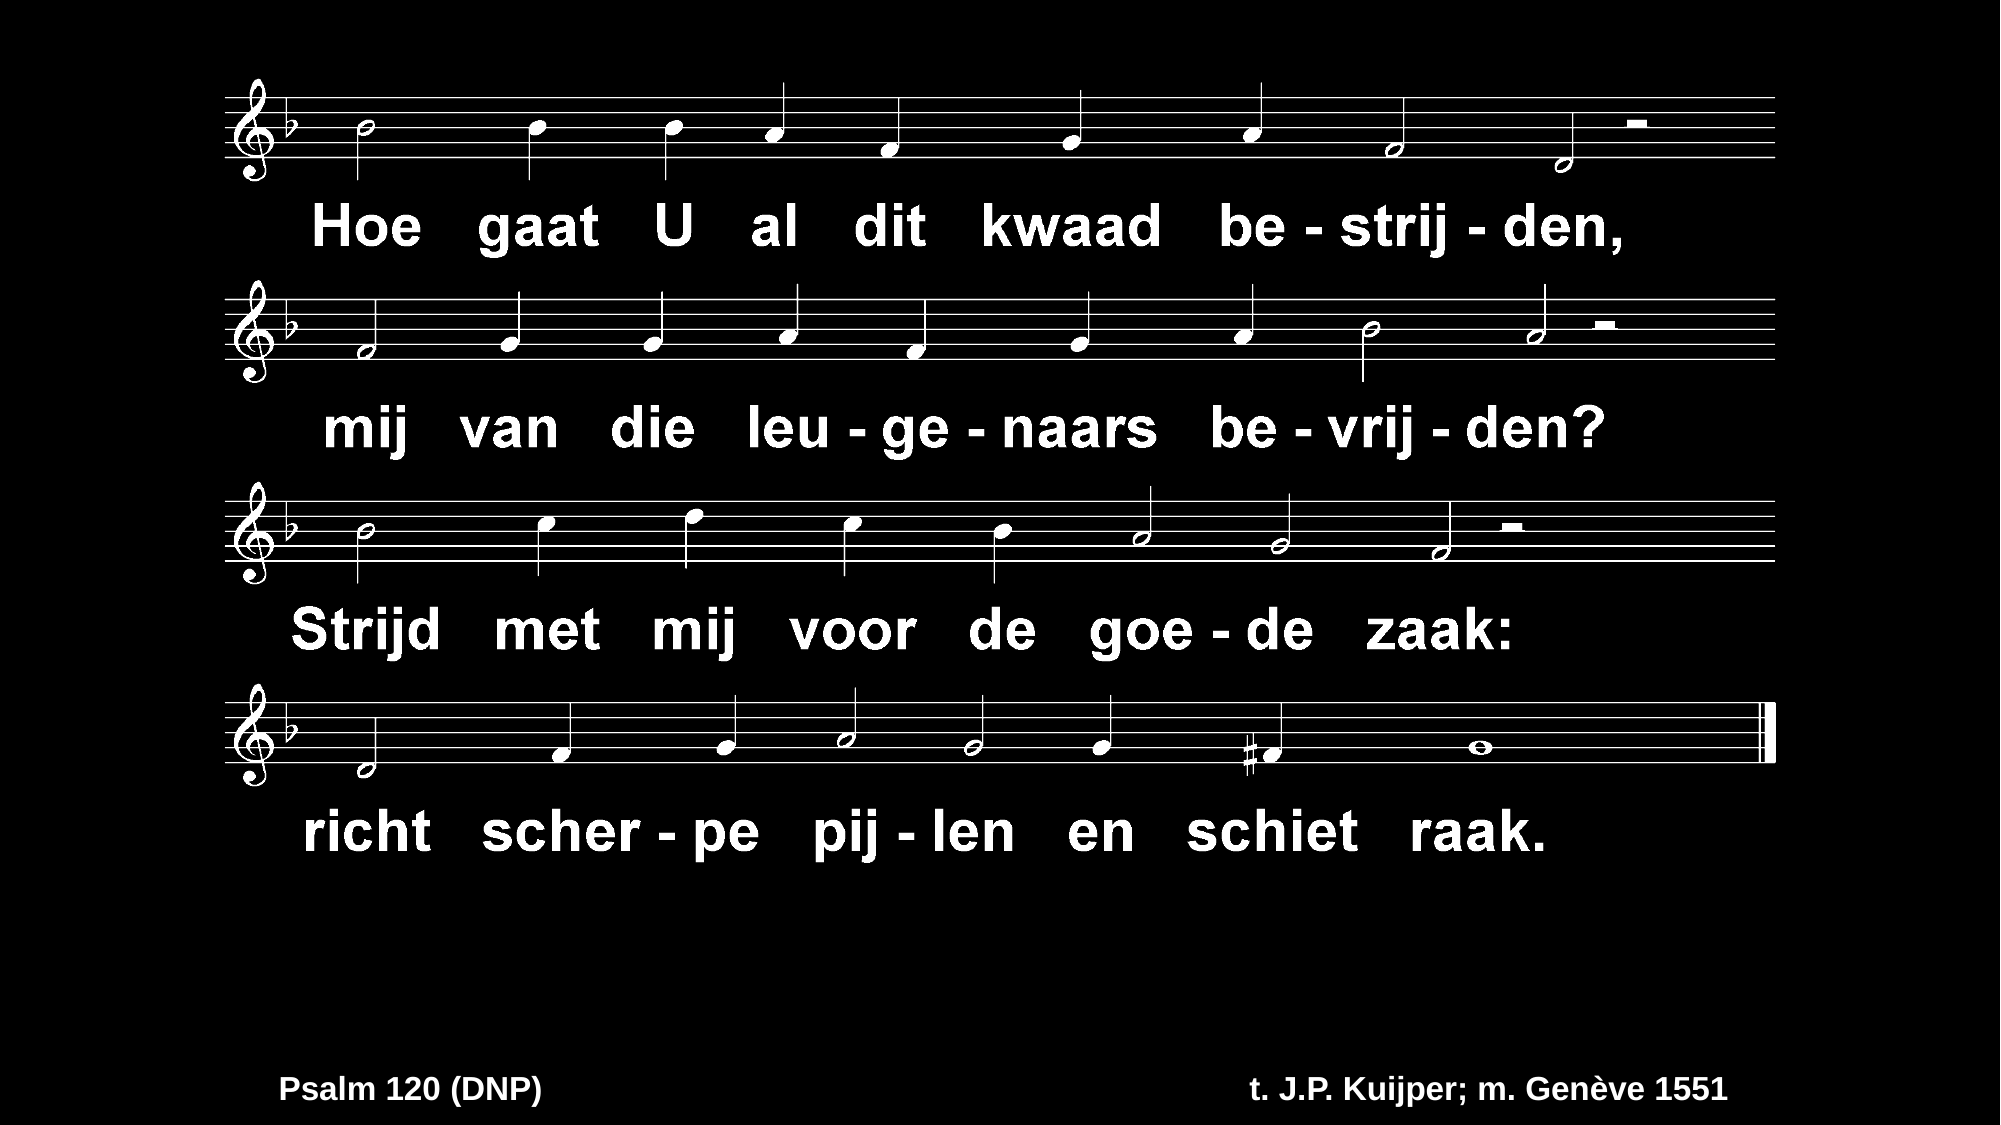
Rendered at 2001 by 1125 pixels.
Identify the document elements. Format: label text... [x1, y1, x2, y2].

text_box Psalm 120 (DNP) t. J.P. Kuijper; m. Genève 1551 [263, 1059, 1745, 1115]
picture [208, 62, 1792, 879]
